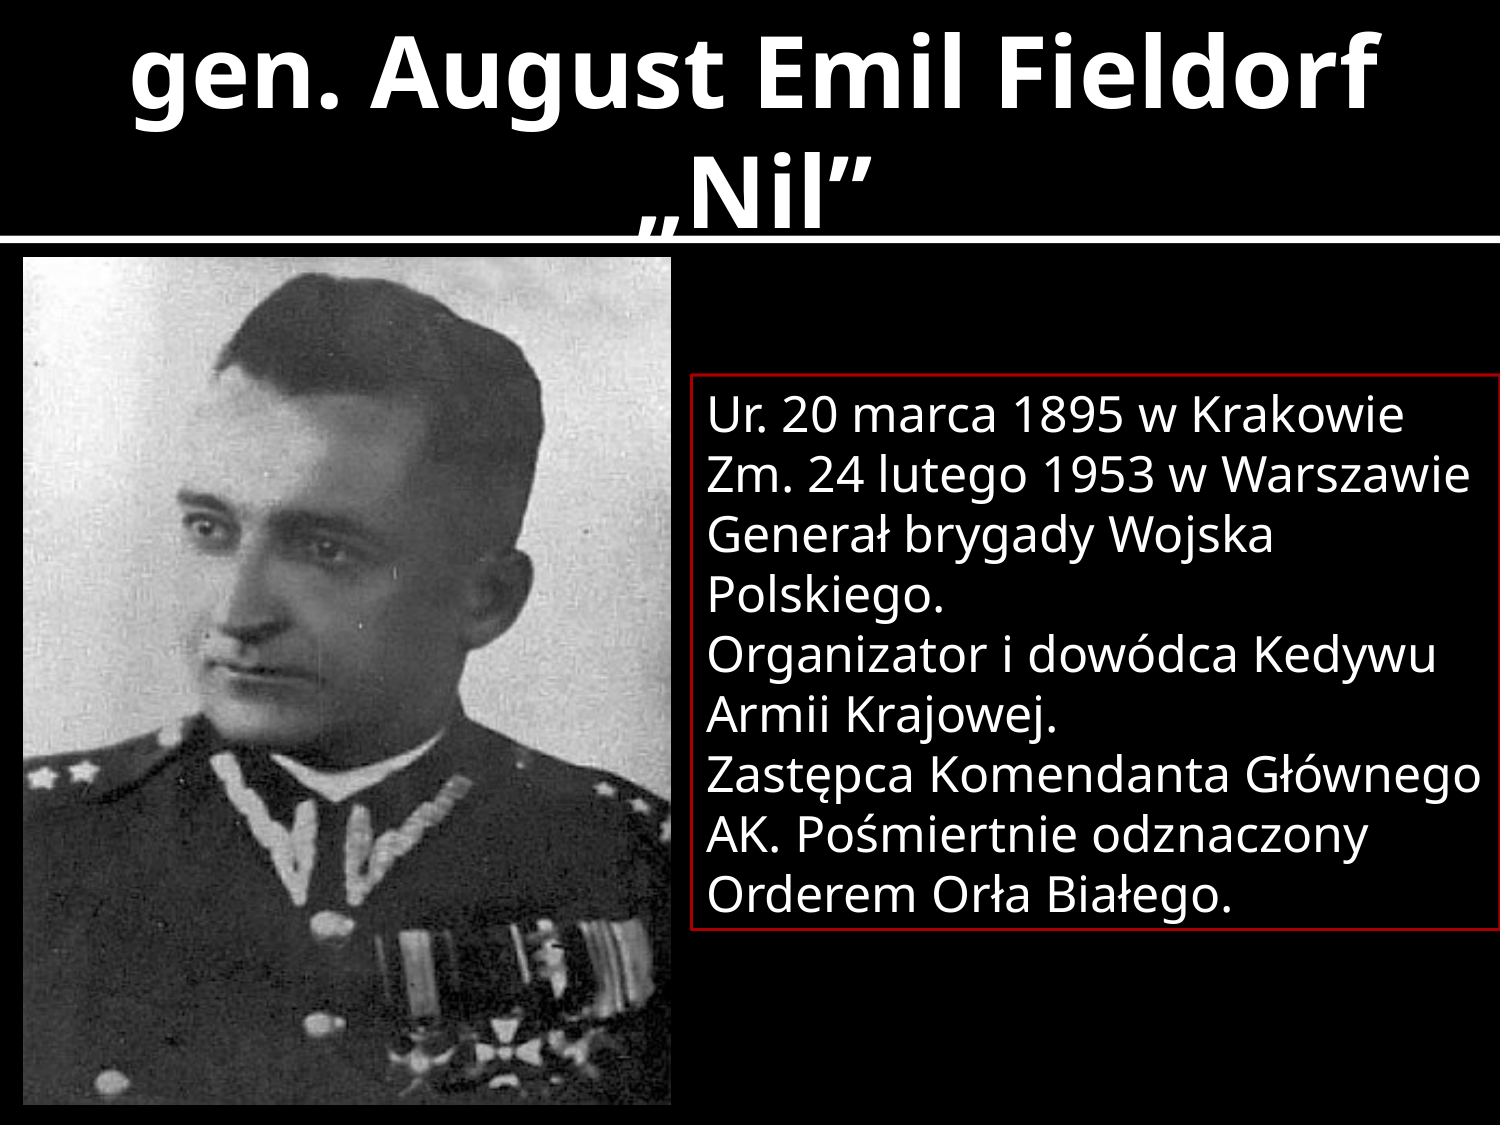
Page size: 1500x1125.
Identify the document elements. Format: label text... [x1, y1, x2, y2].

picture [23, 257, 671, 1105]
text_box Ur. 20 marca 1895 w Krakowie Zm. 24 lutego 1953 w Warszawie Generał brygady Wojska Polskiego. Organizator i dowódca Kedywu Armii Krajowej. Zastępca Komendanta Głównego AK. Pośmiertnie odznaczony Orderem Orła Białego. [691, 374, 1500, 930]
title gen. August Emil Fieldorf „Nil” [75, 25, 1425, 231]
